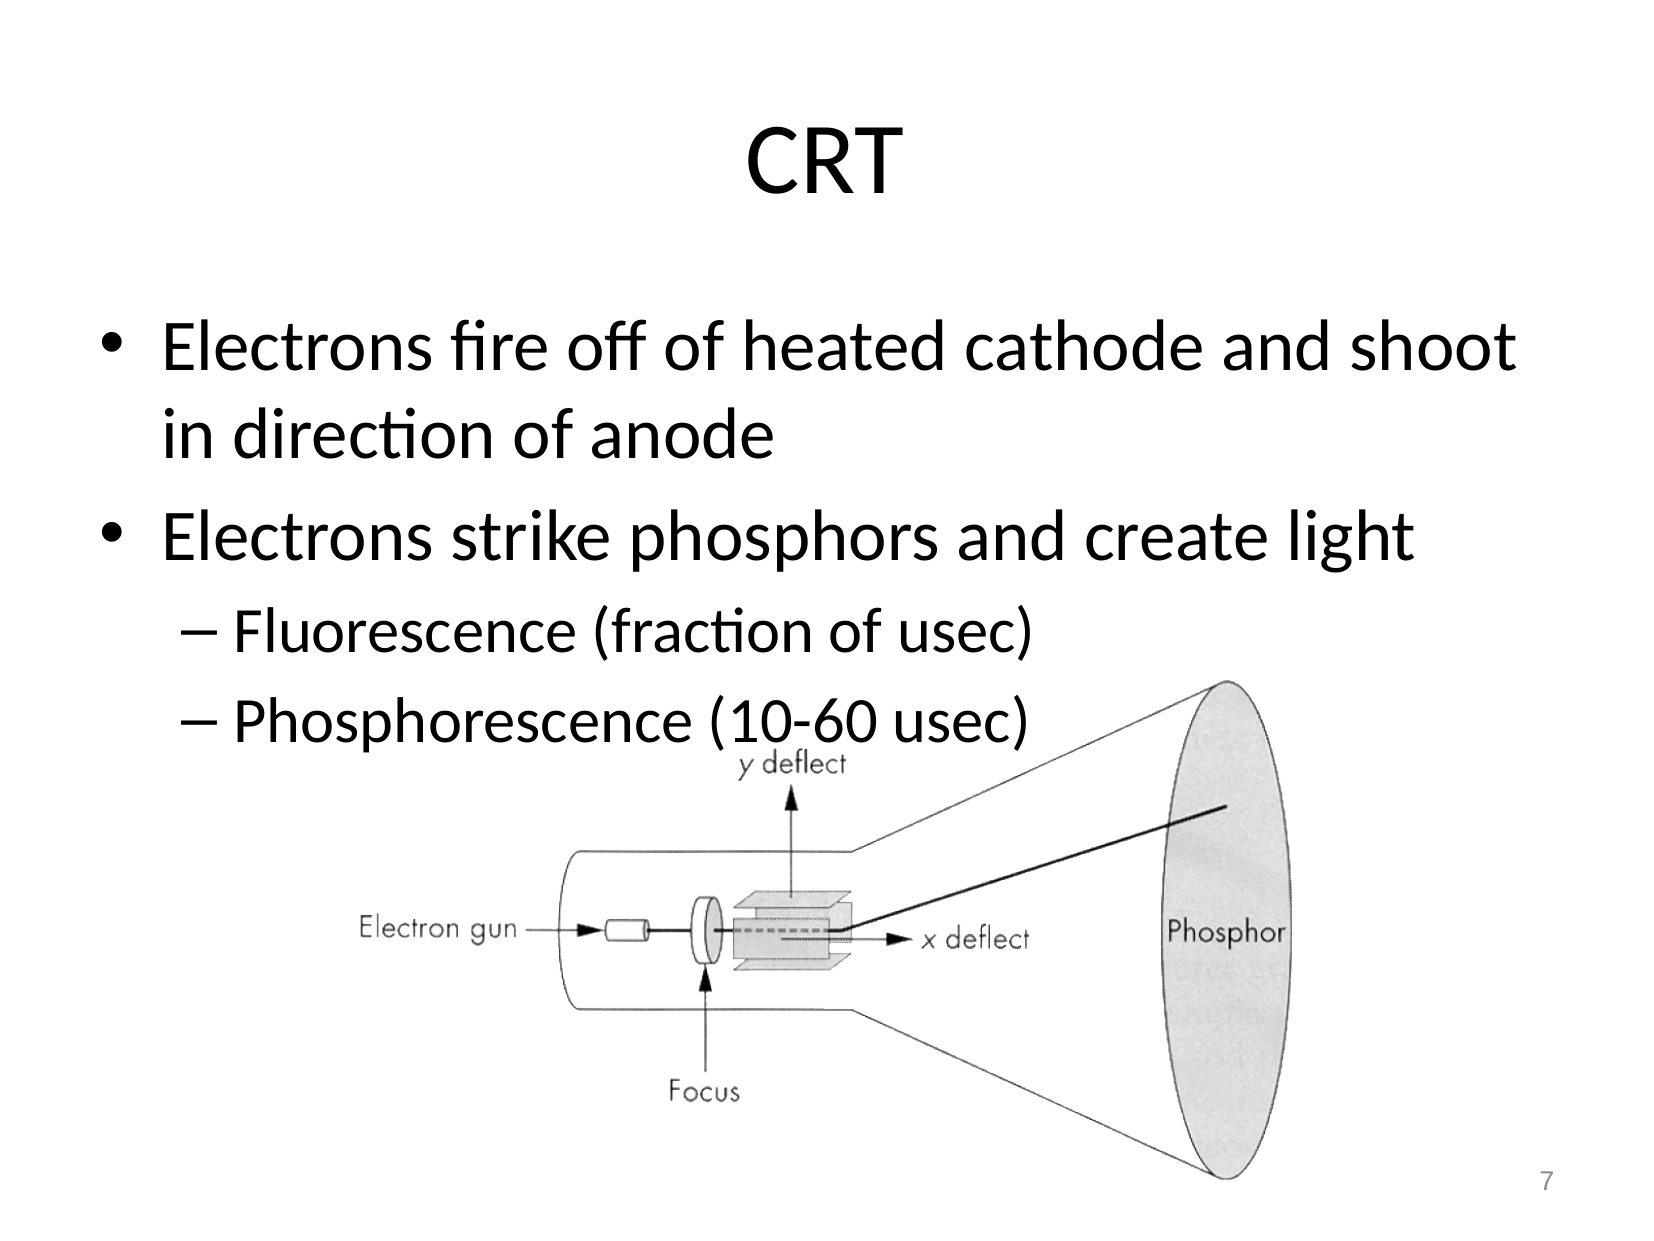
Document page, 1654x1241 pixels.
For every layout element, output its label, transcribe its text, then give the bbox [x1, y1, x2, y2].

picture [354, 674, 1299, 1188]
slide_number 7 [1185, 1149, 1571, 1216]
title CRT [37, 49, 1613, 257]
list Electrons fire off of heated cathode and shoot in direction of anode Electrons strike phosphors and create light Fluorescence (fraction of usec) Phosphorescence (10-60 usec) [82, 289, 1571, 1094]
